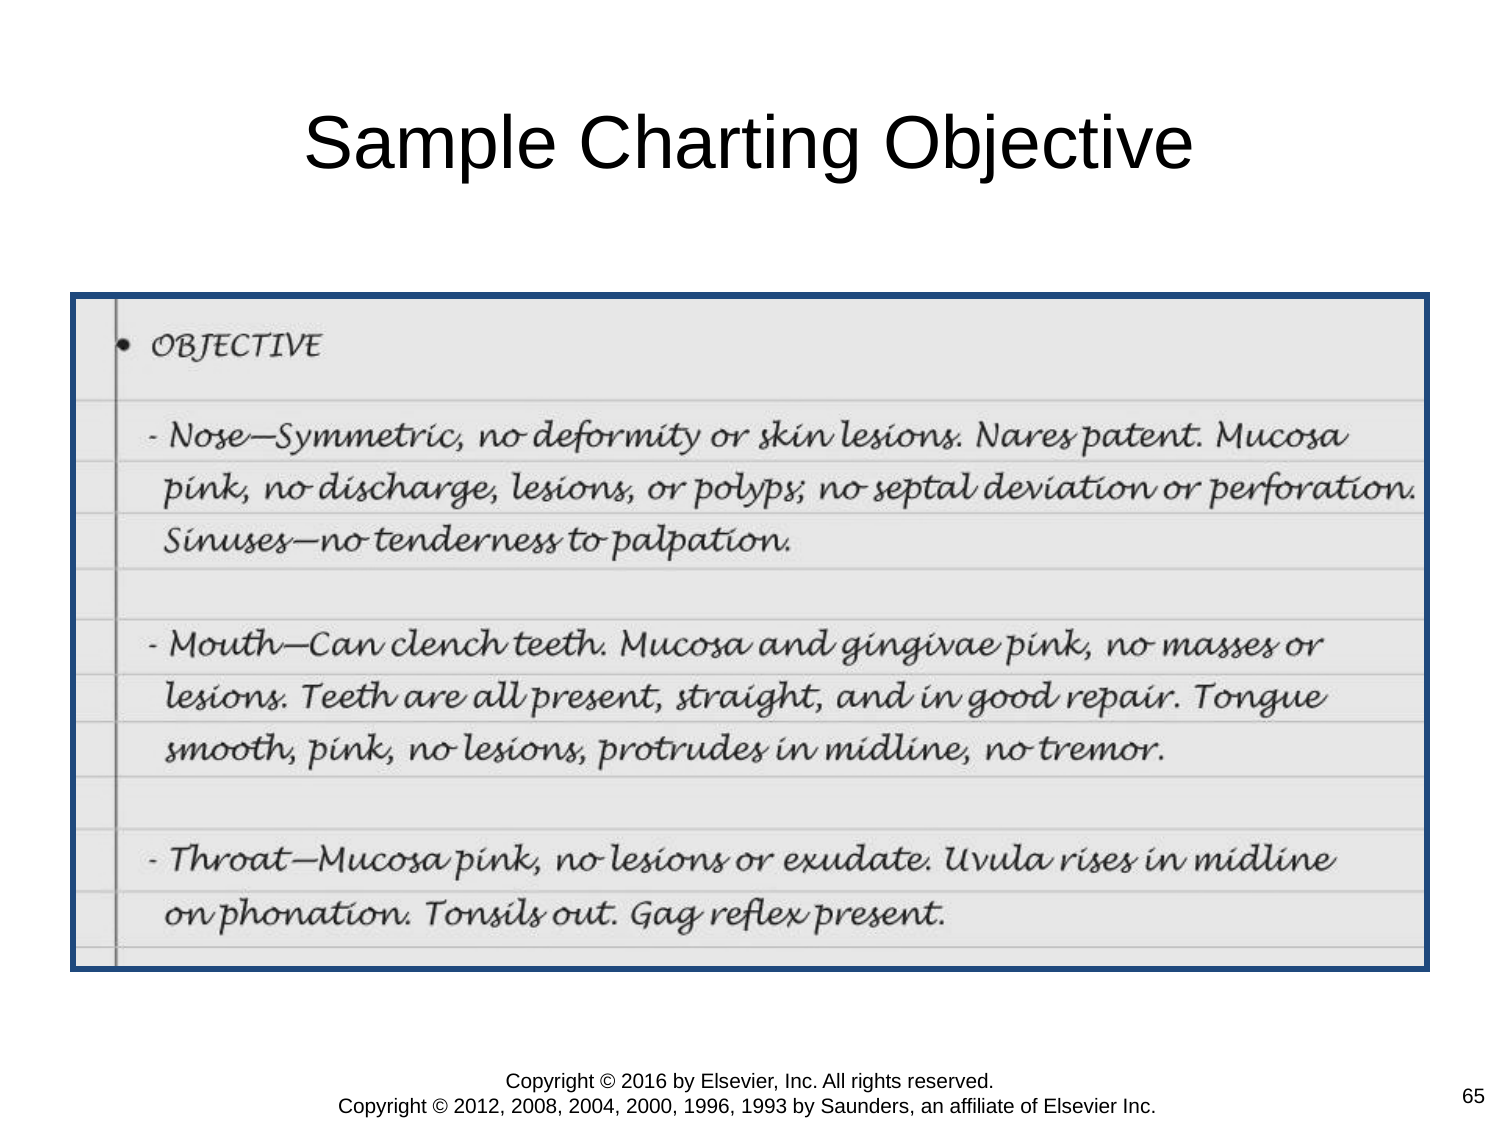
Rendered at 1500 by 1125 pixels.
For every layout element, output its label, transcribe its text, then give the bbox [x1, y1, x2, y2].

slide_number 65 [1149, 1065, 1500, 1125]
footer Copyright © 2016 by Elsevier, Inc. All rights reserved. Copyright © 2012, 2008, 2004, 2000, 1996, 1993 by Saunders, an affiliate of Elsevier Inc. [162, 1059, 1338, 1123]
title Sample Charting Objective [75, 45, 1425, 233]
picture [75, 298, 1424, 967]
